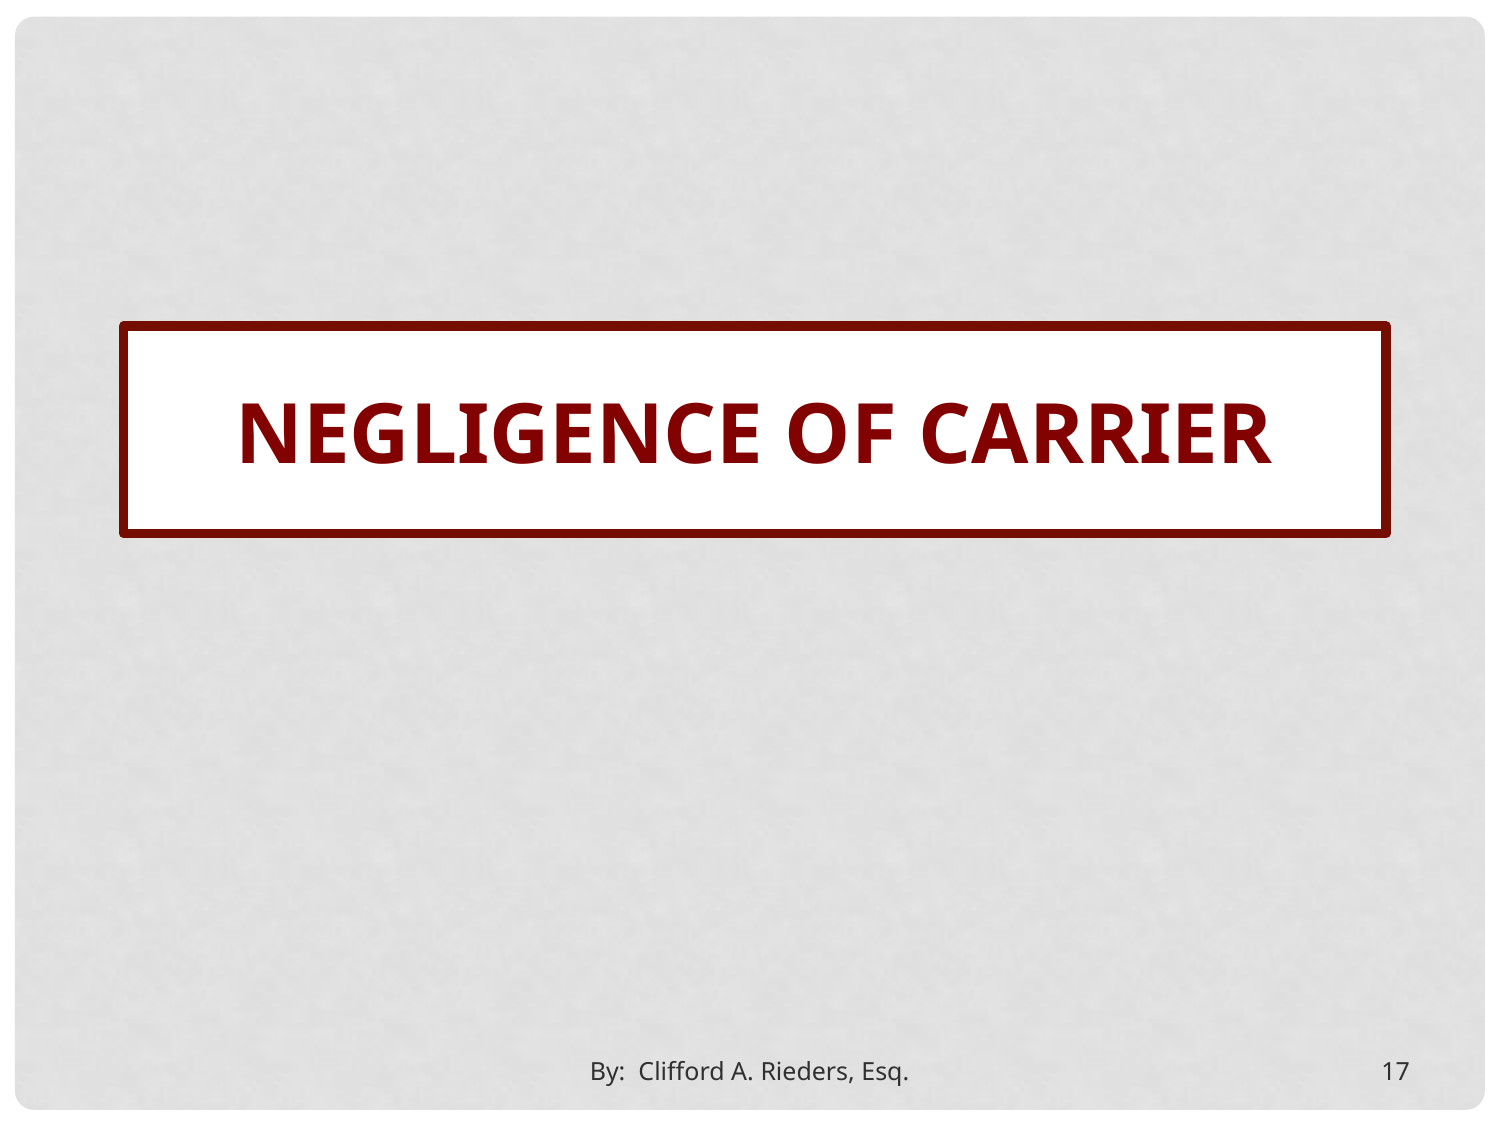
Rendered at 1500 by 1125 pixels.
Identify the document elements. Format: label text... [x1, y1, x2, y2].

title Negligence of carrier [123, 326, 1387, 534]
footer By: Clifford A. Rieders, Esq. [512, 1042, 988, 1103]
slide_number 17 [1074, 1042, 1425, 1103]
